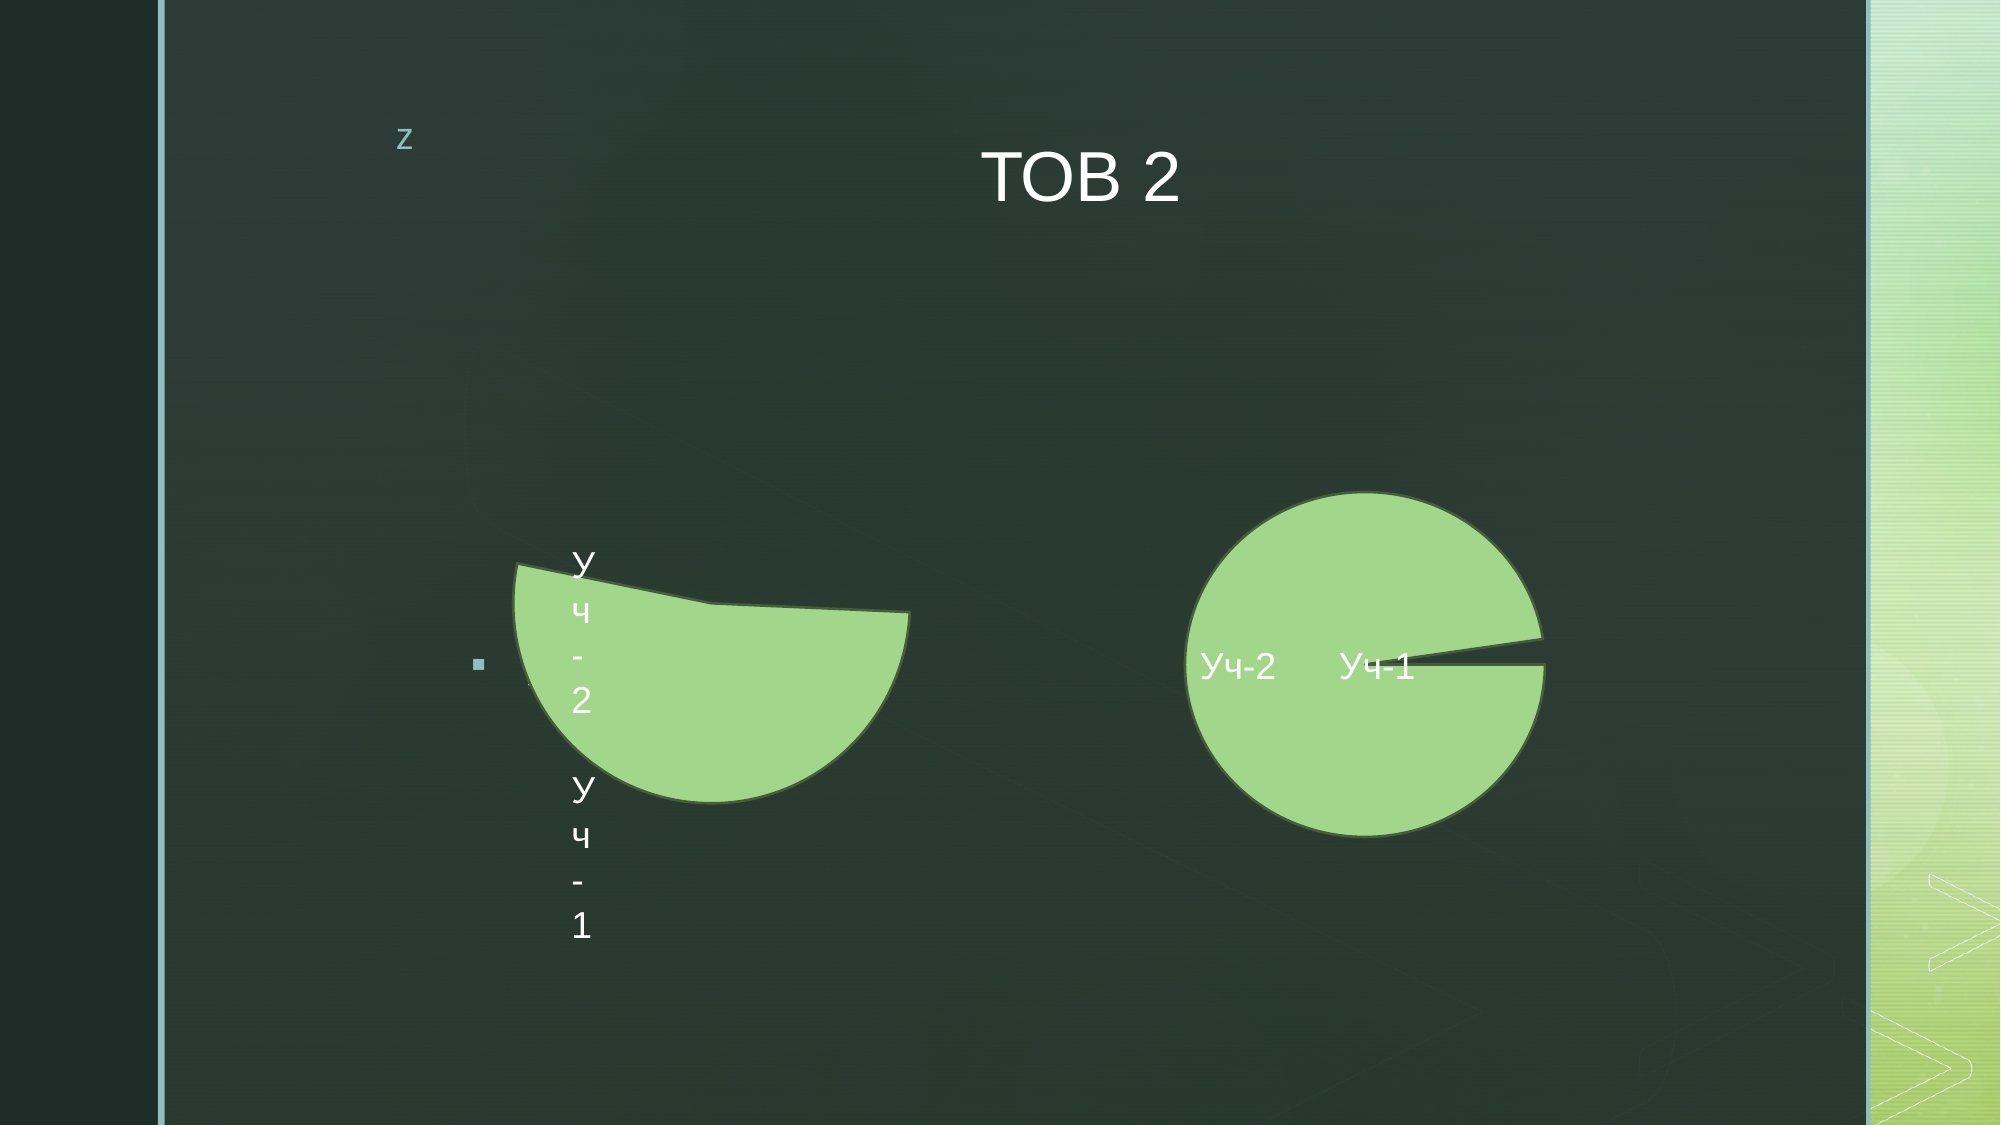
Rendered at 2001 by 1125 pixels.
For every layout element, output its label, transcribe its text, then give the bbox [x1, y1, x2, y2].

text_box Уч-2 Уч-1 [1183, 490, 1547, 839]
text_box Уч-2 Уч-1 [511, 562, 912, 805]
list Уч-1 [454, 336, 1734, 993]
picture [1871, 0, 2001, 1125]
title ТОВ 2 [428, 132, 1734, 310]
